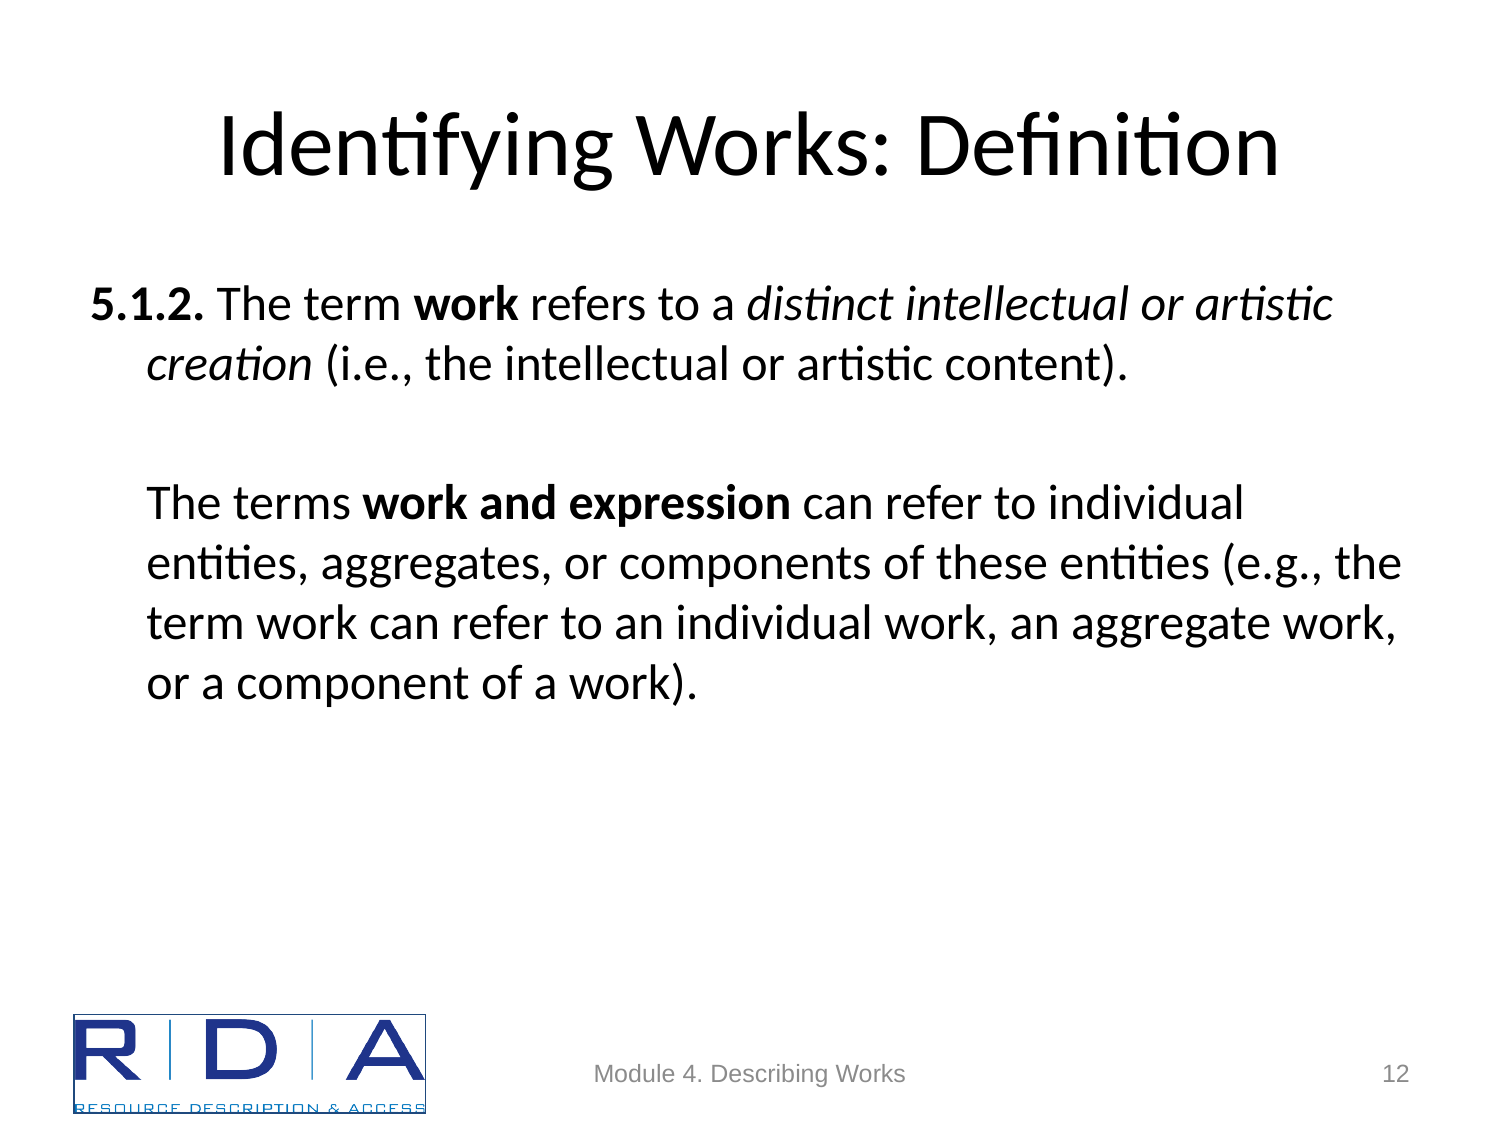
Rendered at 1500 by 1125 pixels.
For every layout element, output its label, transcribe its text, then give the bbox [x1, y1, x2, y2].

list 5.1.2. The term work refers to a distinct intellectual or artistic creation (i.e., the intellectual or artistic content). The terms work and expression can refer to individual entities, aggregates, or components of these entities (e.g., the term work can refer to an individual work, an aggregate work, or a component of a work). [75, 262, 1425, 1005]
slide_number 12 [1074, 1042, 1425, 1103]
footer Module 4. Describing Works [512, 1042, 988, 1103]
picture [75, 1015, 425, 1112]
title Identifying Works: Definition [75, 45, 1425, 233]
